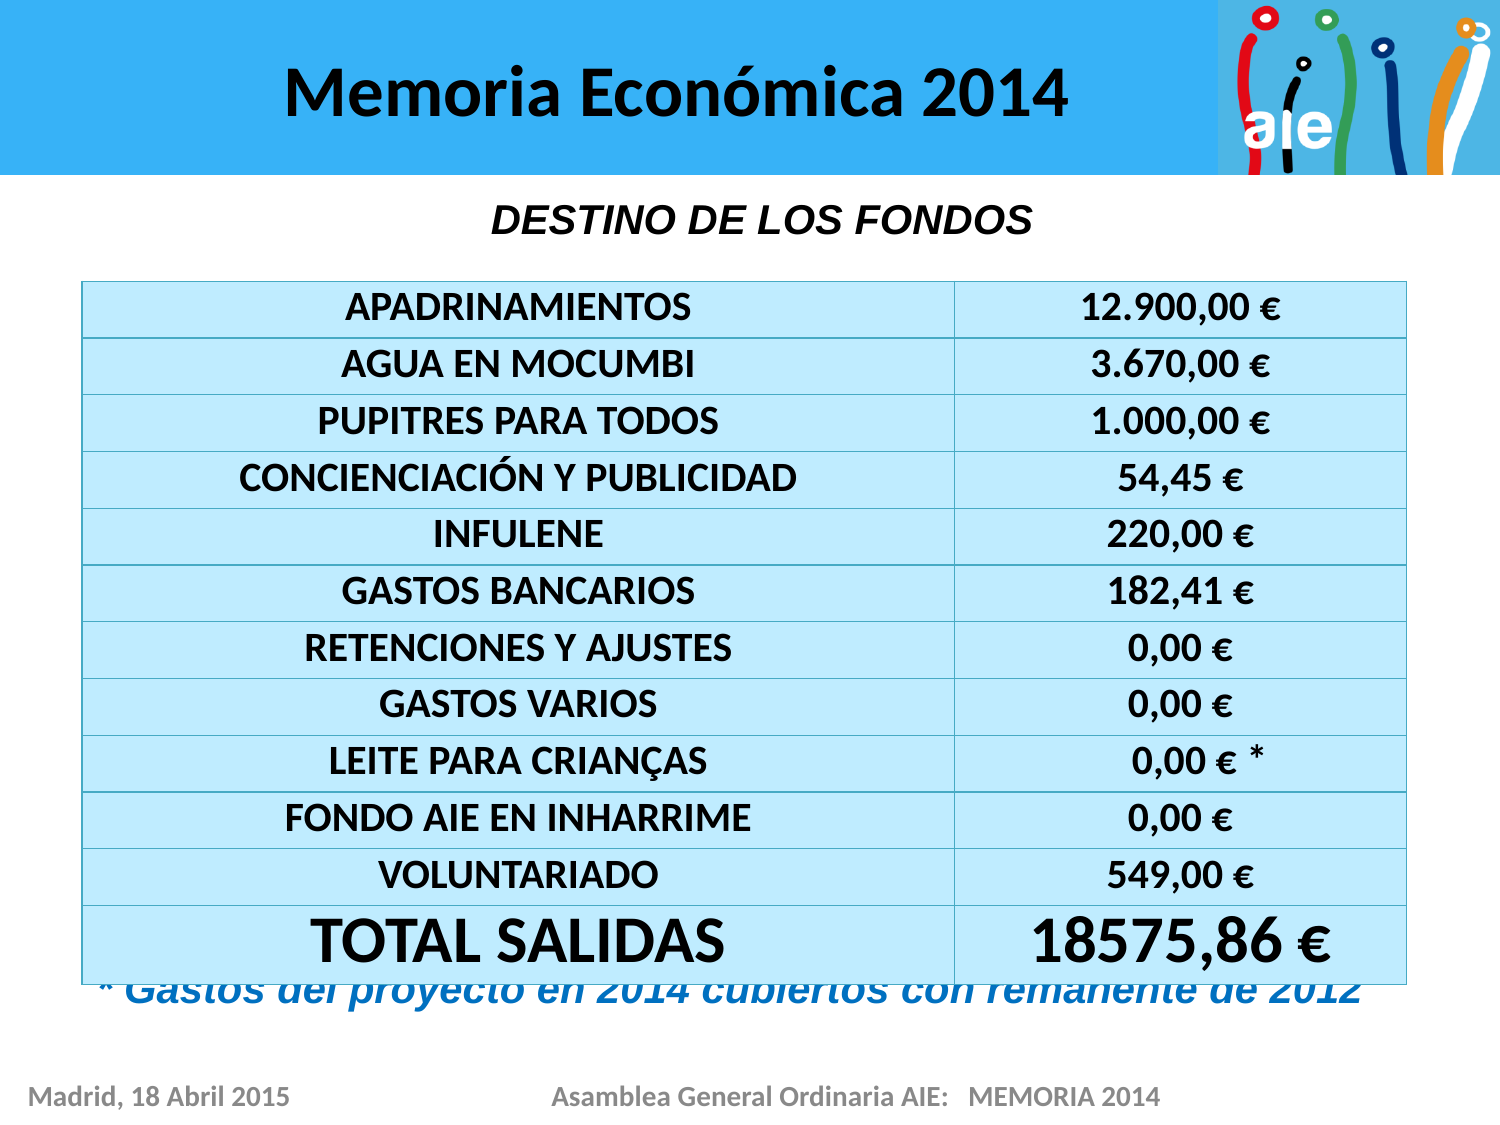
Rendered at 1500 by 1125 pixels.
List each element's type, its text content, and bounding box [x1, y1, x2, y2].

table_cell GASTOS BANCARIOS [83, 566, 954, 621]
picture [1218, 0, 1500, 176]
text_box DESTINO DE LOS FONDOS * Gastos del proyecto en 2014 cubiertos con remanente de 2012 [12, 152, 1500, 1125]
table_cell 18575,86 € [955, 906, 1406, 984]
table_cell TOTAL SALIDAS [83, 906, 954, 984]
table_cell AGUA EN MOCUMBI [83, 339, 954, 394]
table_header APADRINAMIENTOS [83, 282, 954, 337]
table_cell LEITE PARA CRIANÇAS [83, 736, 954, 791]
table_cell 0,00 € [955, 793, 1406, 848]
table_cell CONCIENCIACIÓN Y PUBLICIDAD [83, 452, 954, 508]
table_cell INFULENE [83, 509, 954, 564]
table_cell 3.670,00 € [955, 339, 1406, 394]
table_cell 220,00 € [955, 509, 1406, 564]
table_cell 0,00 € * [955, 736, 1406, 791]
table_cell 1.000,00 € [955, 395, 1406, 451]
table_cell PUPITRES PARA TODOS [83, 395, 954, 451]
table_cell GASTOS VARIOS [83, 679, 954, 735]
table_cell VOLUNTARIADO [83, 849, 954, 905]
title Memoria Económica 2014 [0, 0, 1216, 176]
table_cell FONDO AIE EN INHARRIME [83, 793, 954, 848]
table_cell 54,45 € [955, 452, 1406, 508]
table_cell 0,00 € [955, 679, 1406, 735]
table_cell 182,41 € [955, 566, 1406, 621]
table_cell RETENCIONES Y AJUSTES [83, 622, 954, 678]
table_cell 0,00 € [955, 622, 1406, 678]
table_header 12.900,00 € [955, 282, 1406, 337]
table_cell 549,00 € [955, 849, 1406, 905]
